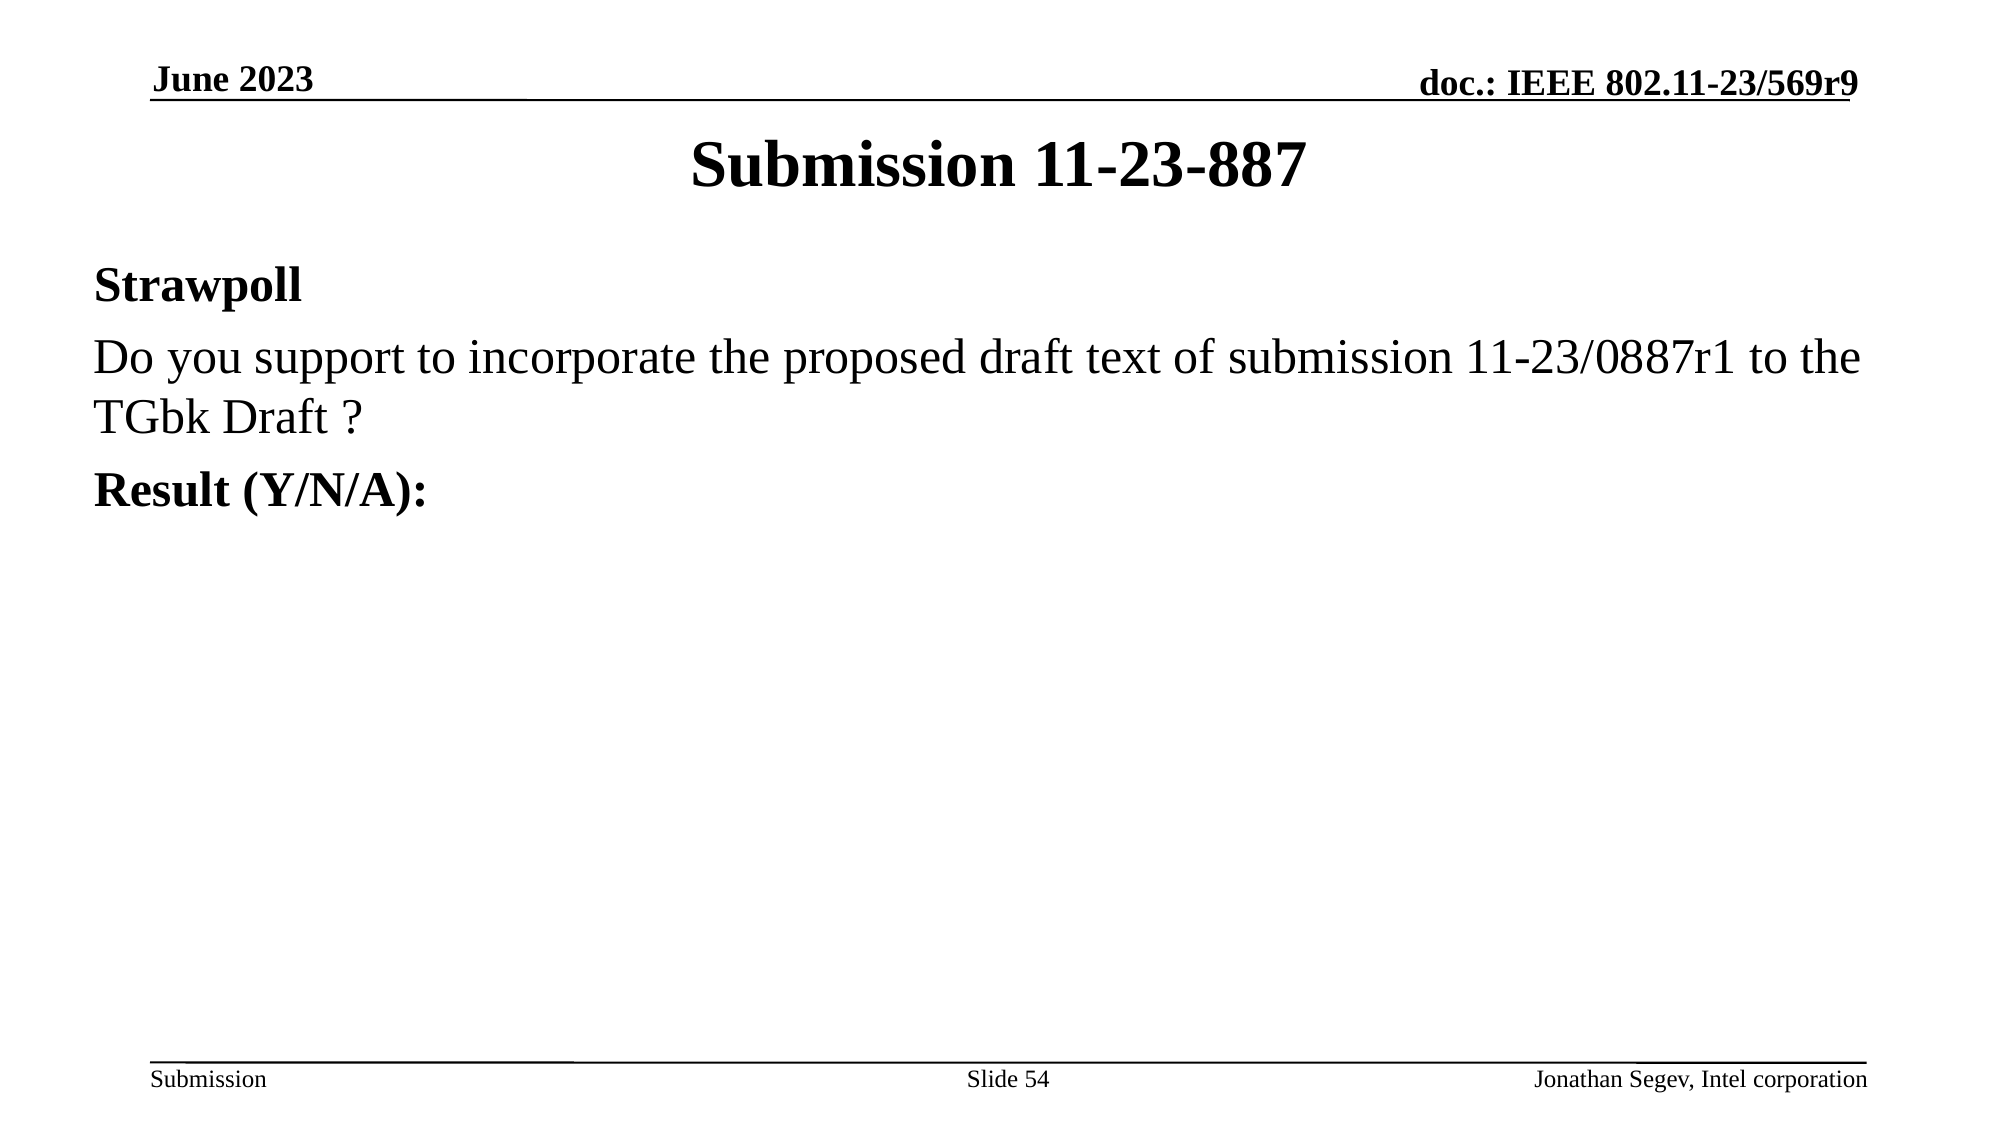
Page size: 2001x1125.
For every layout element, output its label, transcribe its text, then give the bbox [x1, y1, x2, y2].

slide_number Slide 54 [950, 1061, 1067, 1123]
list Strawpoll Do you support to incorporate the proposed draft text of submission 11-23/0887r1 to the TGbk Draft ? Result (Y/N/A): [78, 243, 1934, 1000]
title Submission 11-23-887 [149, 112, 1850, 209]
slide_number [152, 54, 563, 100]
footer Jonathan Segev, Intel corporation [1171, 1061, 1869, 1093]
